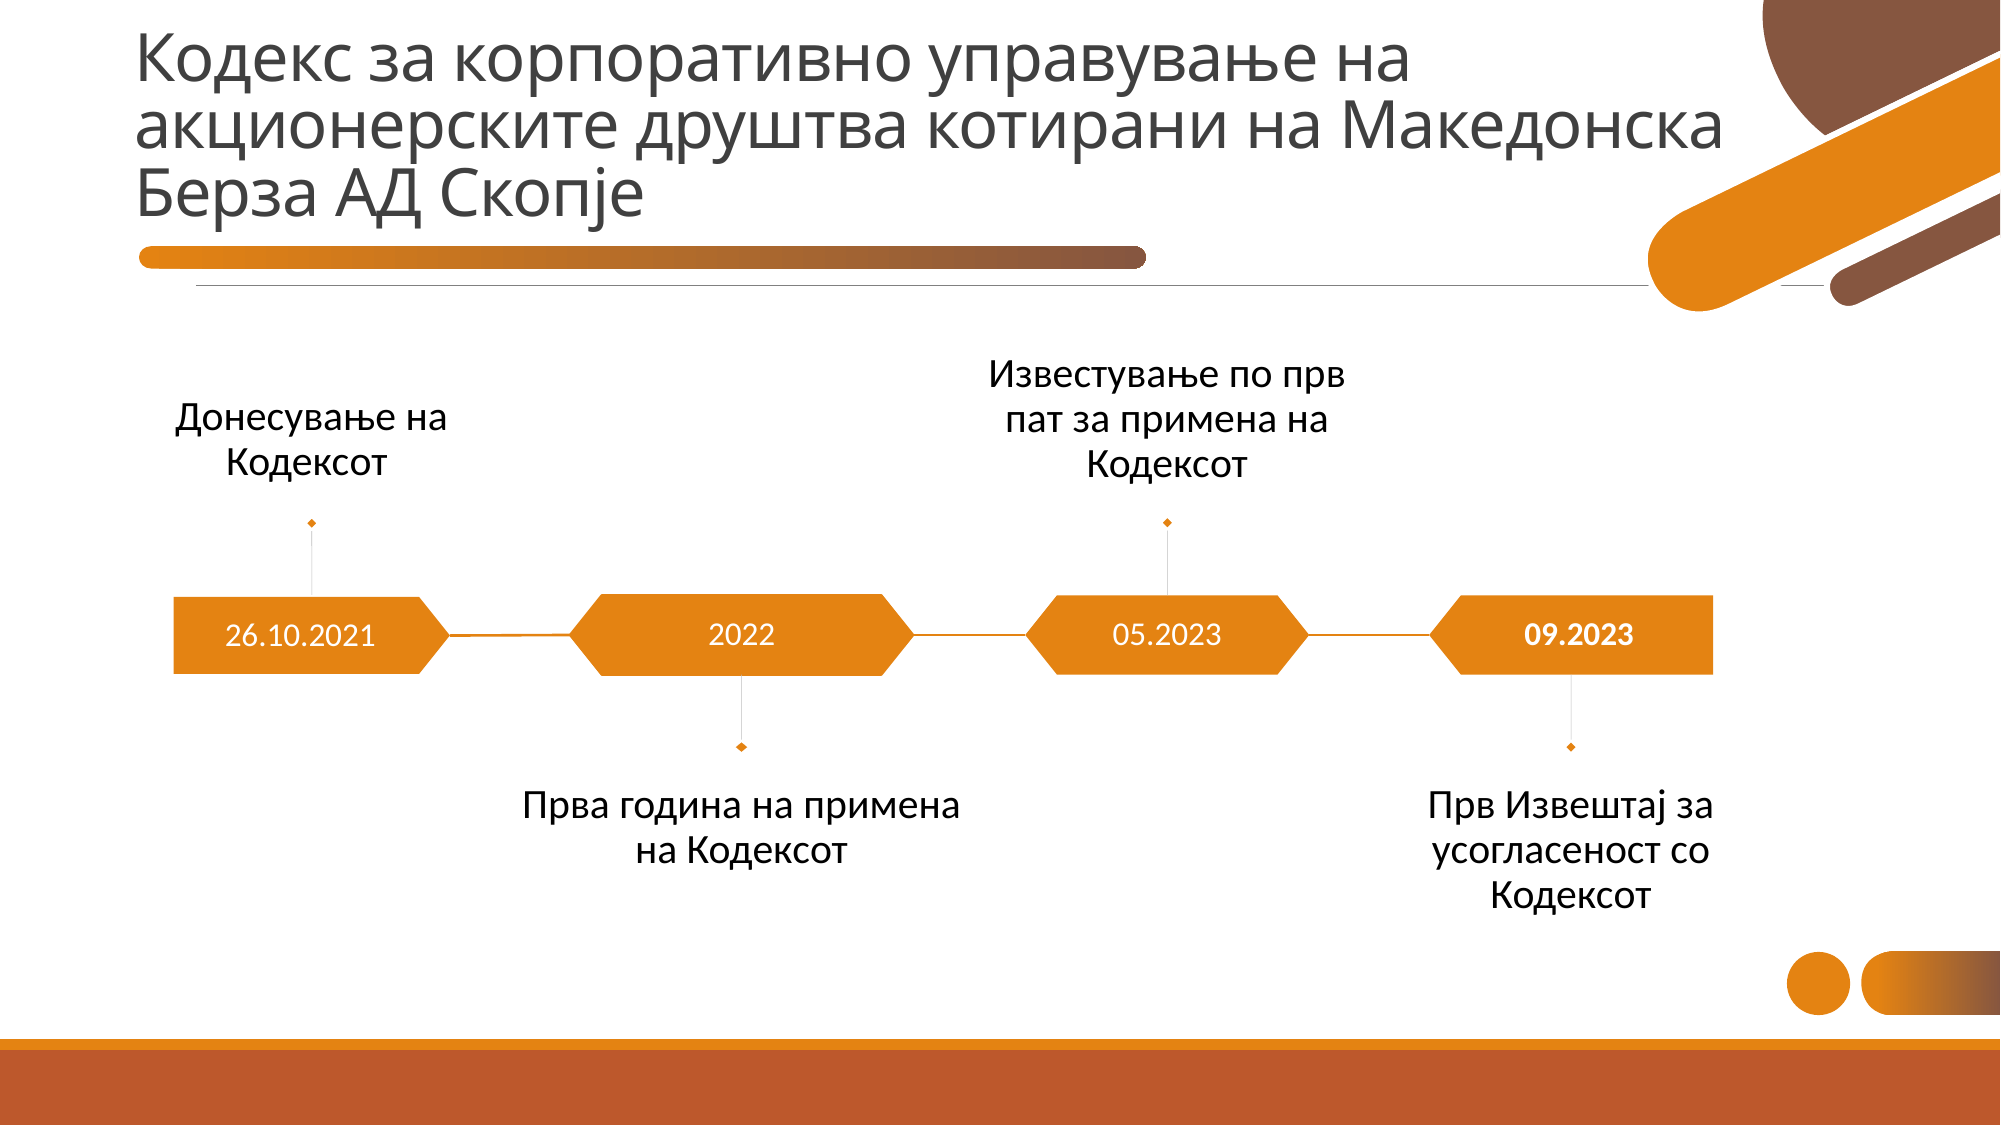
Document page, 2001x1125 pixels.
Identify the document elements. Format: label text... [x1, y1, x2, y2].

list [118, 304, 1770, 966]
title Кодекс за корпоративно управување на акционерските друштва котирани на Македонска Берза АД Скопје [119, 36, 1770, 238]
